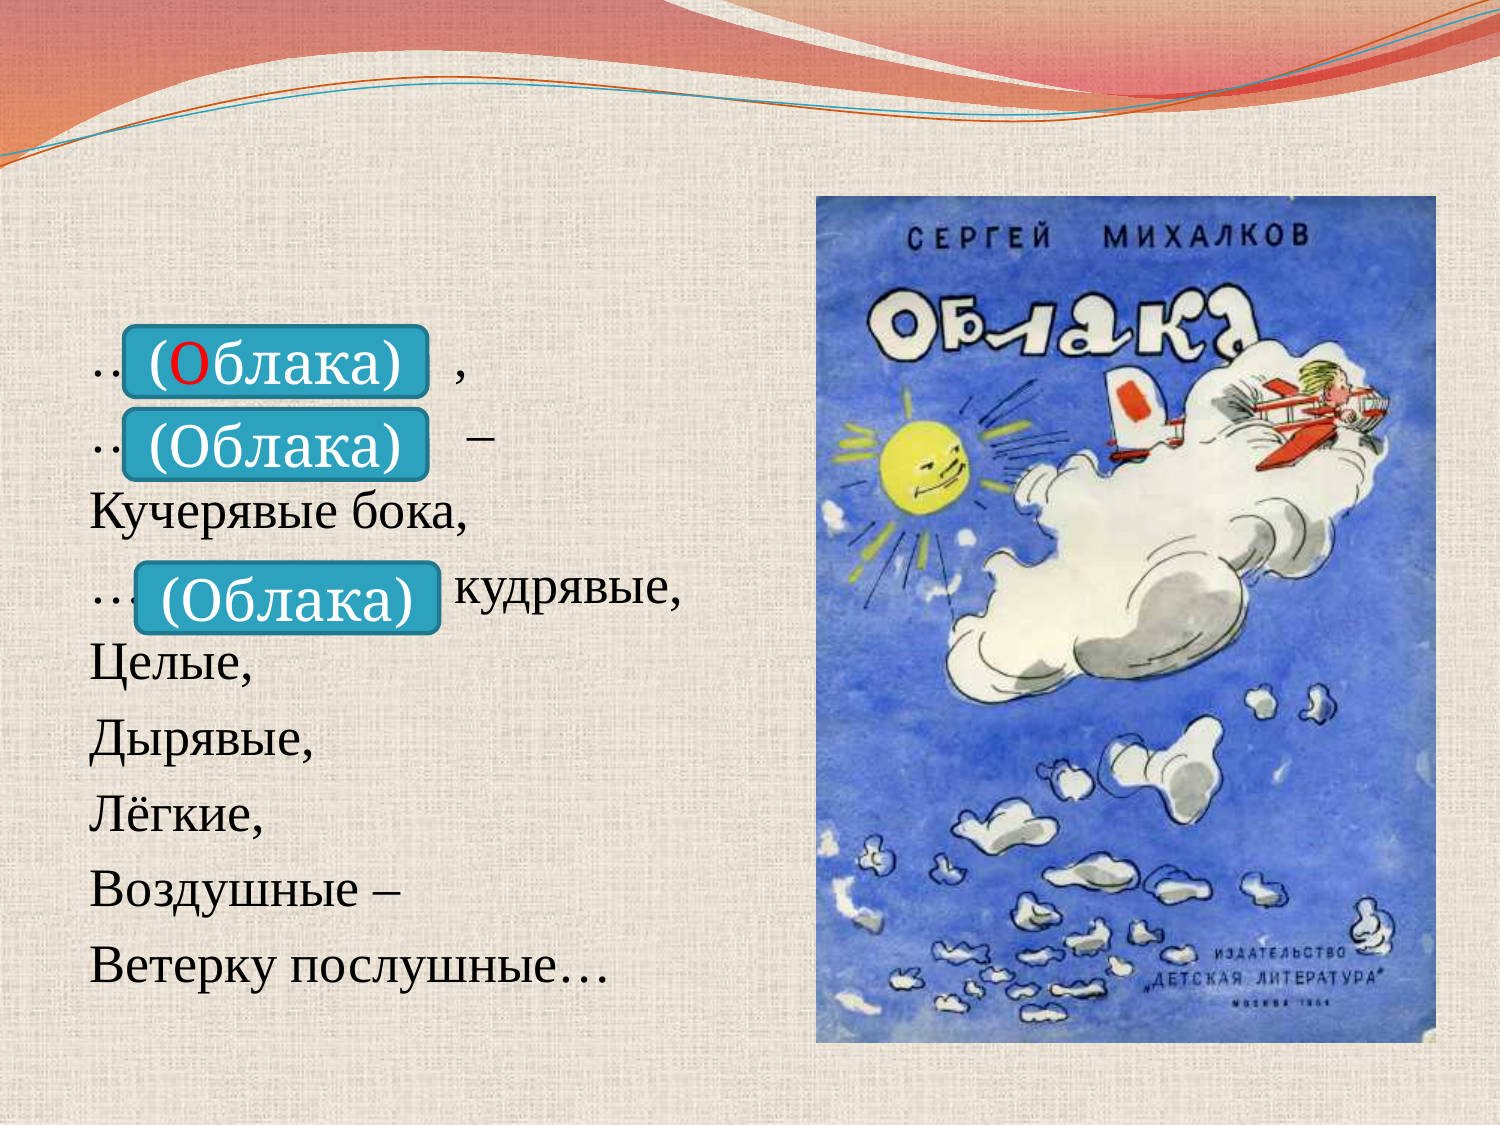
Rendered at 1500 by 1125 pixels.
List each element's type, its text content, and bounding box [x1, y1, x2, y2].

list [816, 195, 1436, 1043]
text_box (Облака) [121, 406, 430, 482]
list … , … – Кучерявые бока, … кудрявые, Целые, Дырявые, Лёгкие, Воздушные – Ветерку послушные… [75, 314, 738, 1043]
text_box (Облака) [121, 324, 430, 400]
text_box (Облака) [133, 560, 442, 636]
